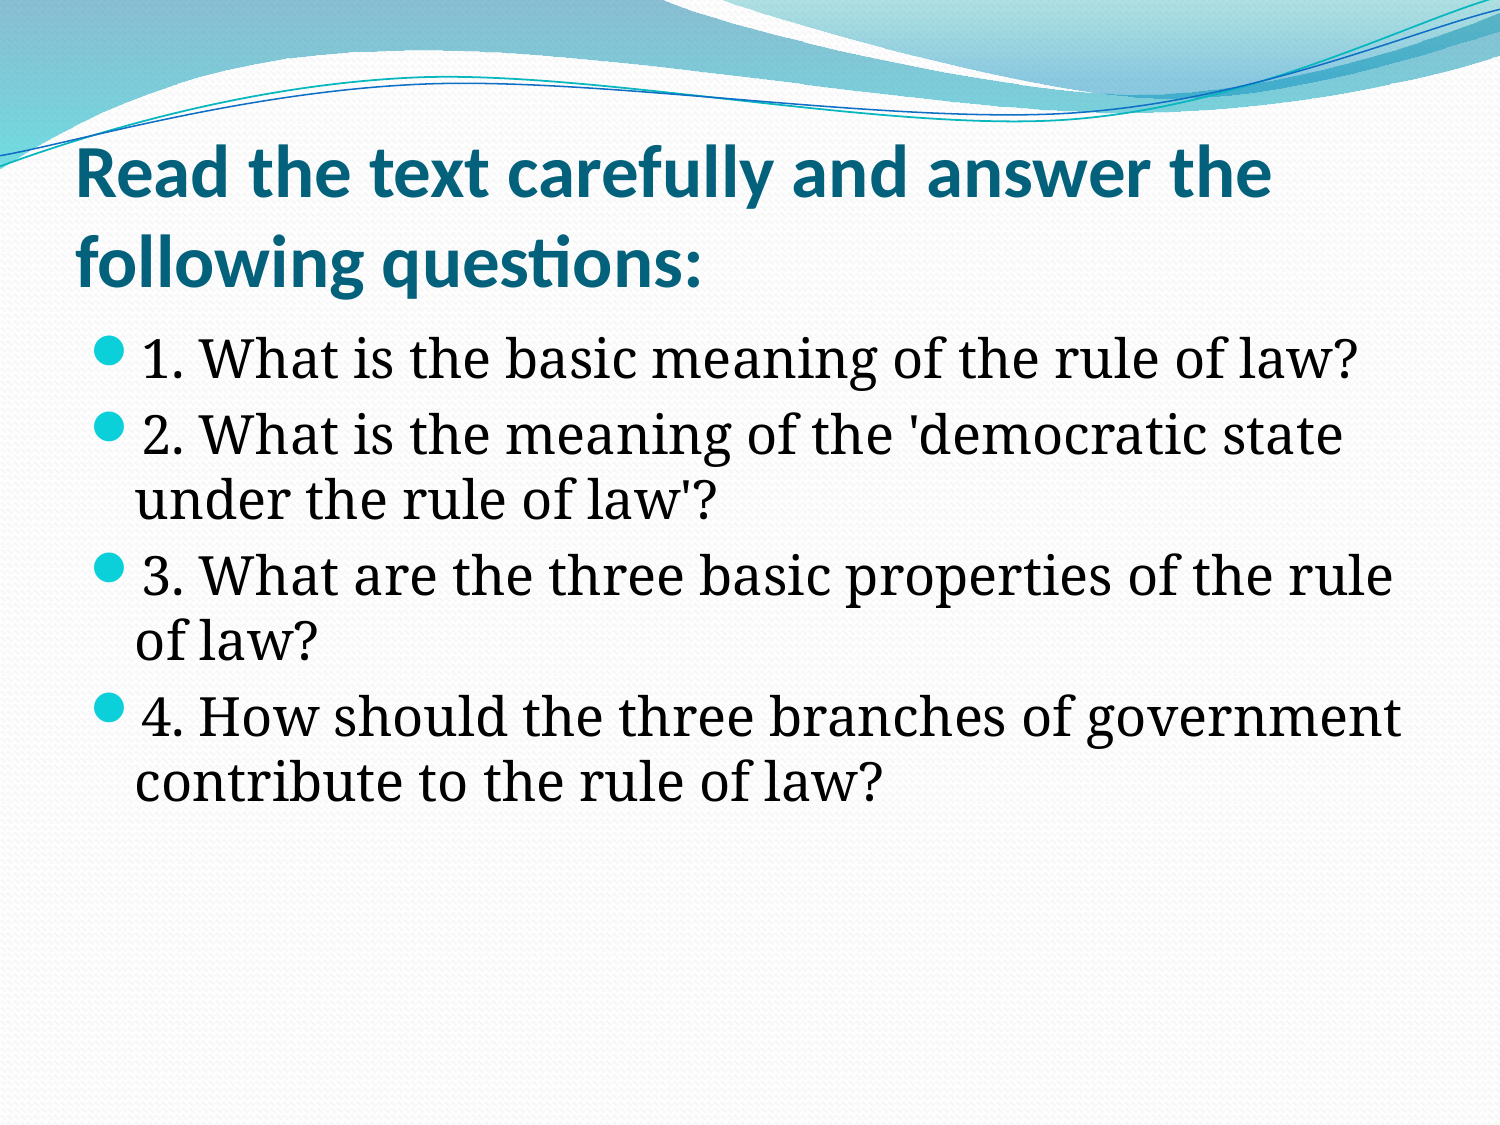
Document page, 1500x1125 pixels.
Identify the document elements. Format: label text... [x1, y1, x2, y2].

title Read the text carefully and answer the following questions: [75, 115, 1425, 303]
list 1. What is the basic meaning of the rule of law? 2. What is the meaning of the 'democratic state under the rule of law'? 3. What are the three basic properties of the rule of law? 4. How should the three branches of government contribute to the rule of law? [75, 317, 1425, 1038]
